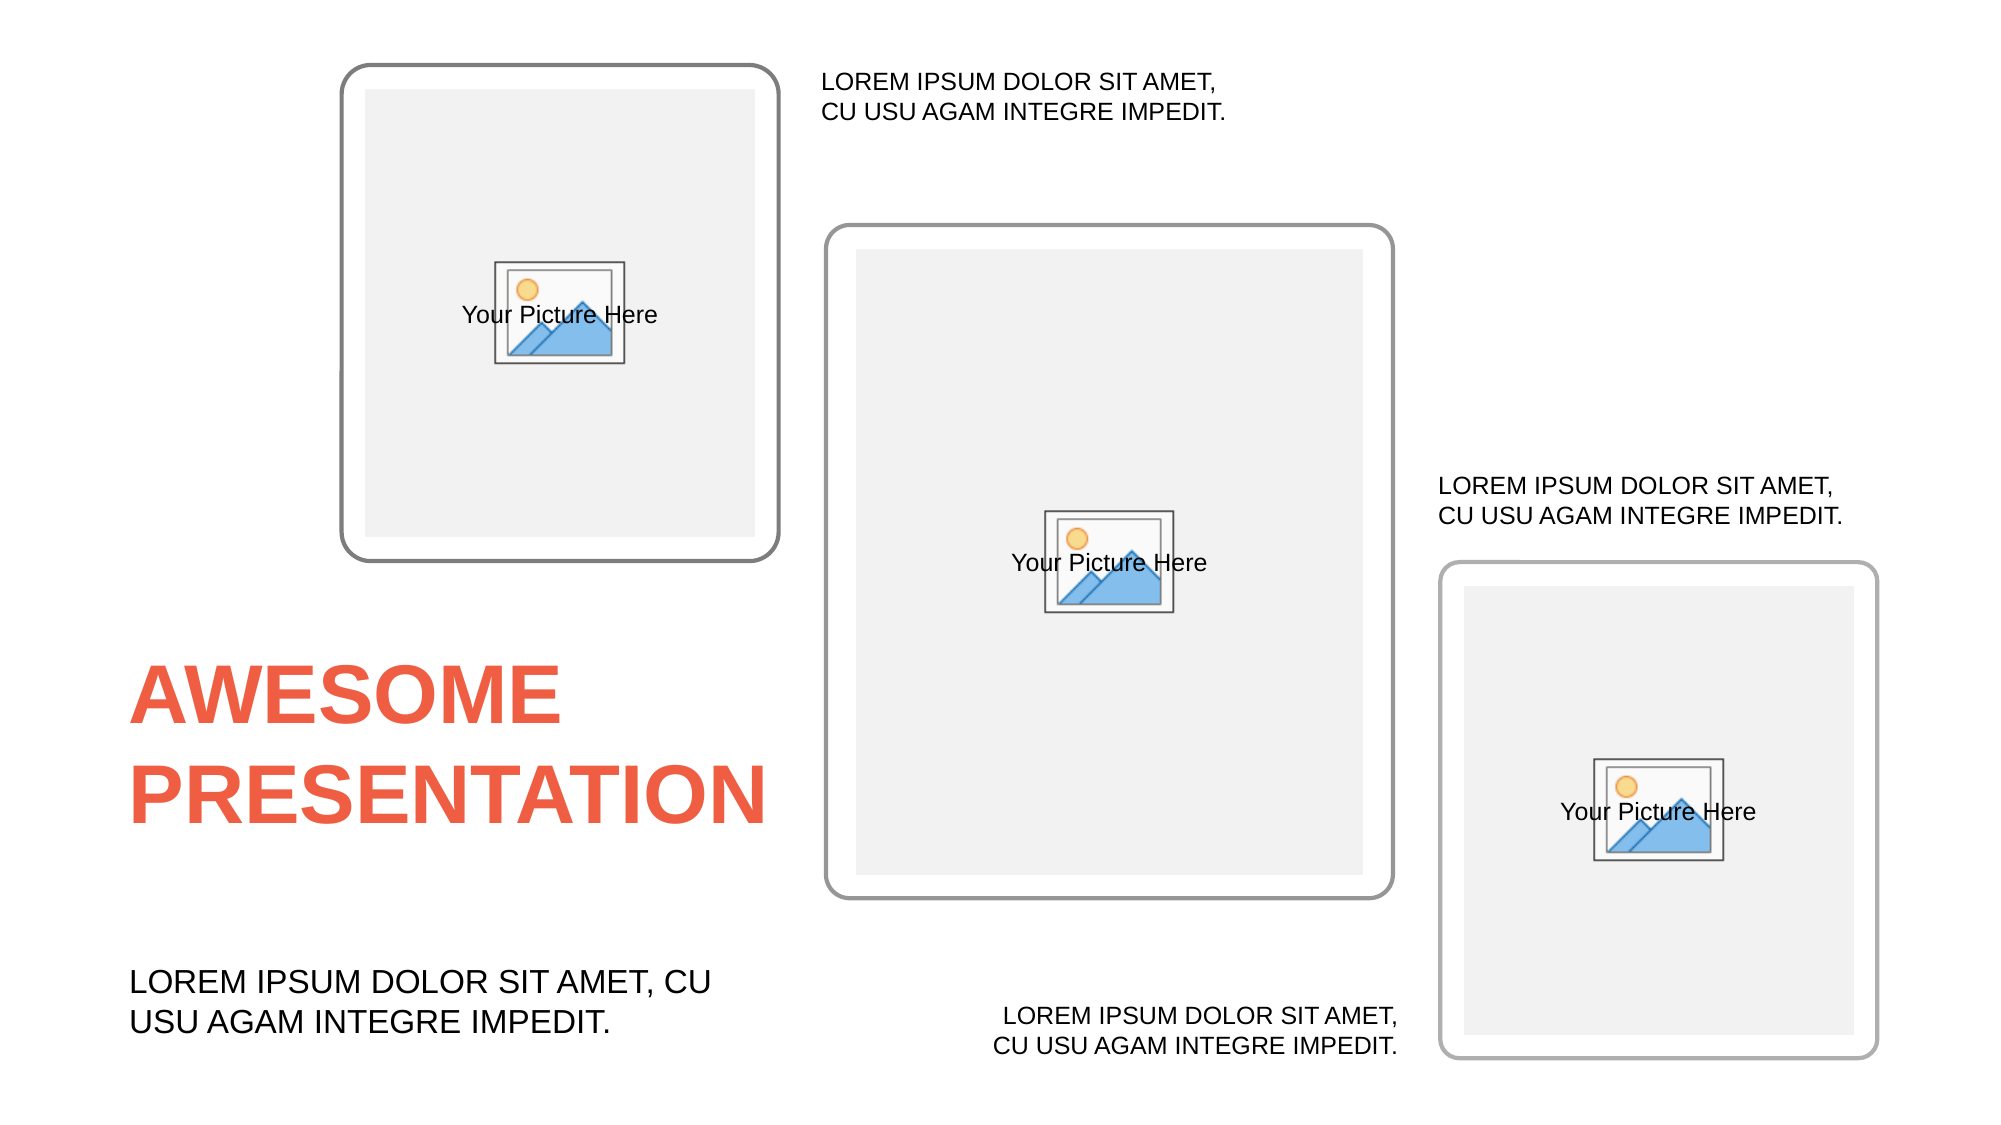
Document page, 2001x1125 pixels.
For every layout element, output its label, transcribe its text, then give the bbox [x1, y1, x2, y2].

picture [1463, 585, 1854, 1035]
picture [855, 248, 1364, 875]
text_box LOREM IPSUM DOLOR SIT AMET, CU USU AGAM INTEGRE IMPEDIT. [905, 991, 1414, 1067]
picture [365, 88, 755, 538]
text_box LOREM IPSUM DOLOR SIT AMET, CU USU AGAM INTEGRE IMPEDIT. [114, 953, 765, 1048]
text_box LOREM IPSUM DOLOR SIT AMET, CU USU AGAM INTEGRE IMPEDIT. [1423, 462, 1932, 537]
text_box LOREM IPSUM DOLOR SIT AMET, CU USU AGAM INTEGRE IMPEDIT. [806, 58, 1315, 134]
text_box AWESOME PRESENTATION [114, 632, 787, 848]
